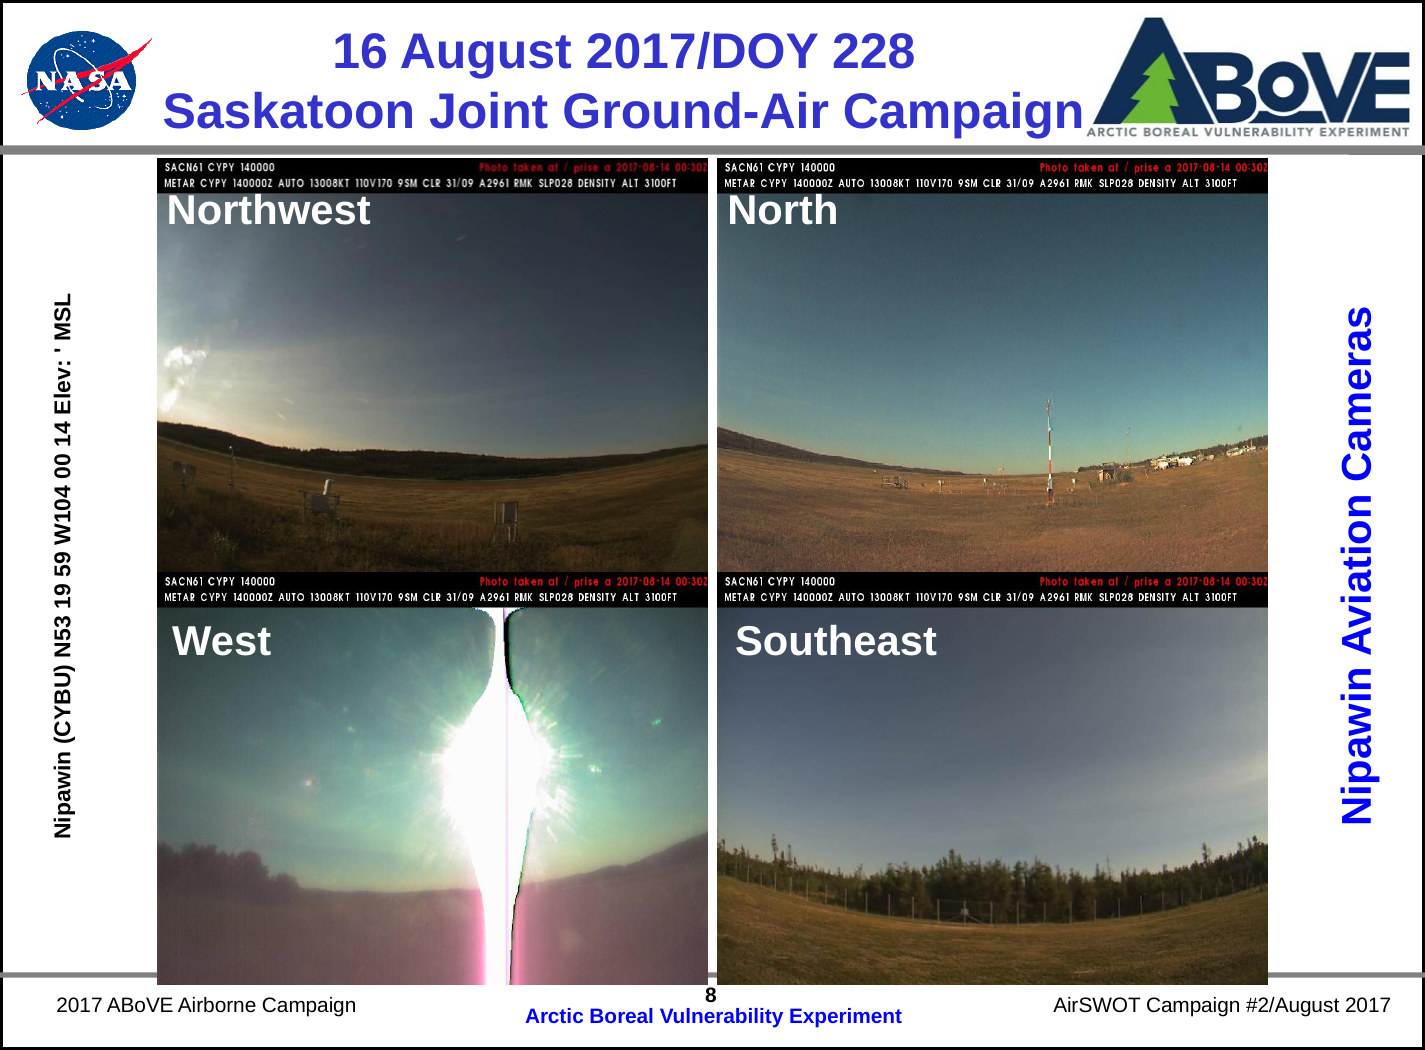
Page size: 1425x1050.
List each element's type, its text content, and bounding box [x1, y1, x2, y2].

text_box Nipawin Aviation Cameras [1321, 158, 1387, 974]
picture [156, 158, 708, 985]
title 16 August 2017/DOY 228 Saskatoon Joint Ground-Air Campaign [133, 28, 1115, 130]
text_box Nipawin (CYBU) N53 19 59 W104 00 14 Elev: ' MSL [40, 158, 83, 974]
picture [1082, 13, 1414, 141]
picture [717, 158, 1268, 985]
picture [8, 15, 163, 142]
